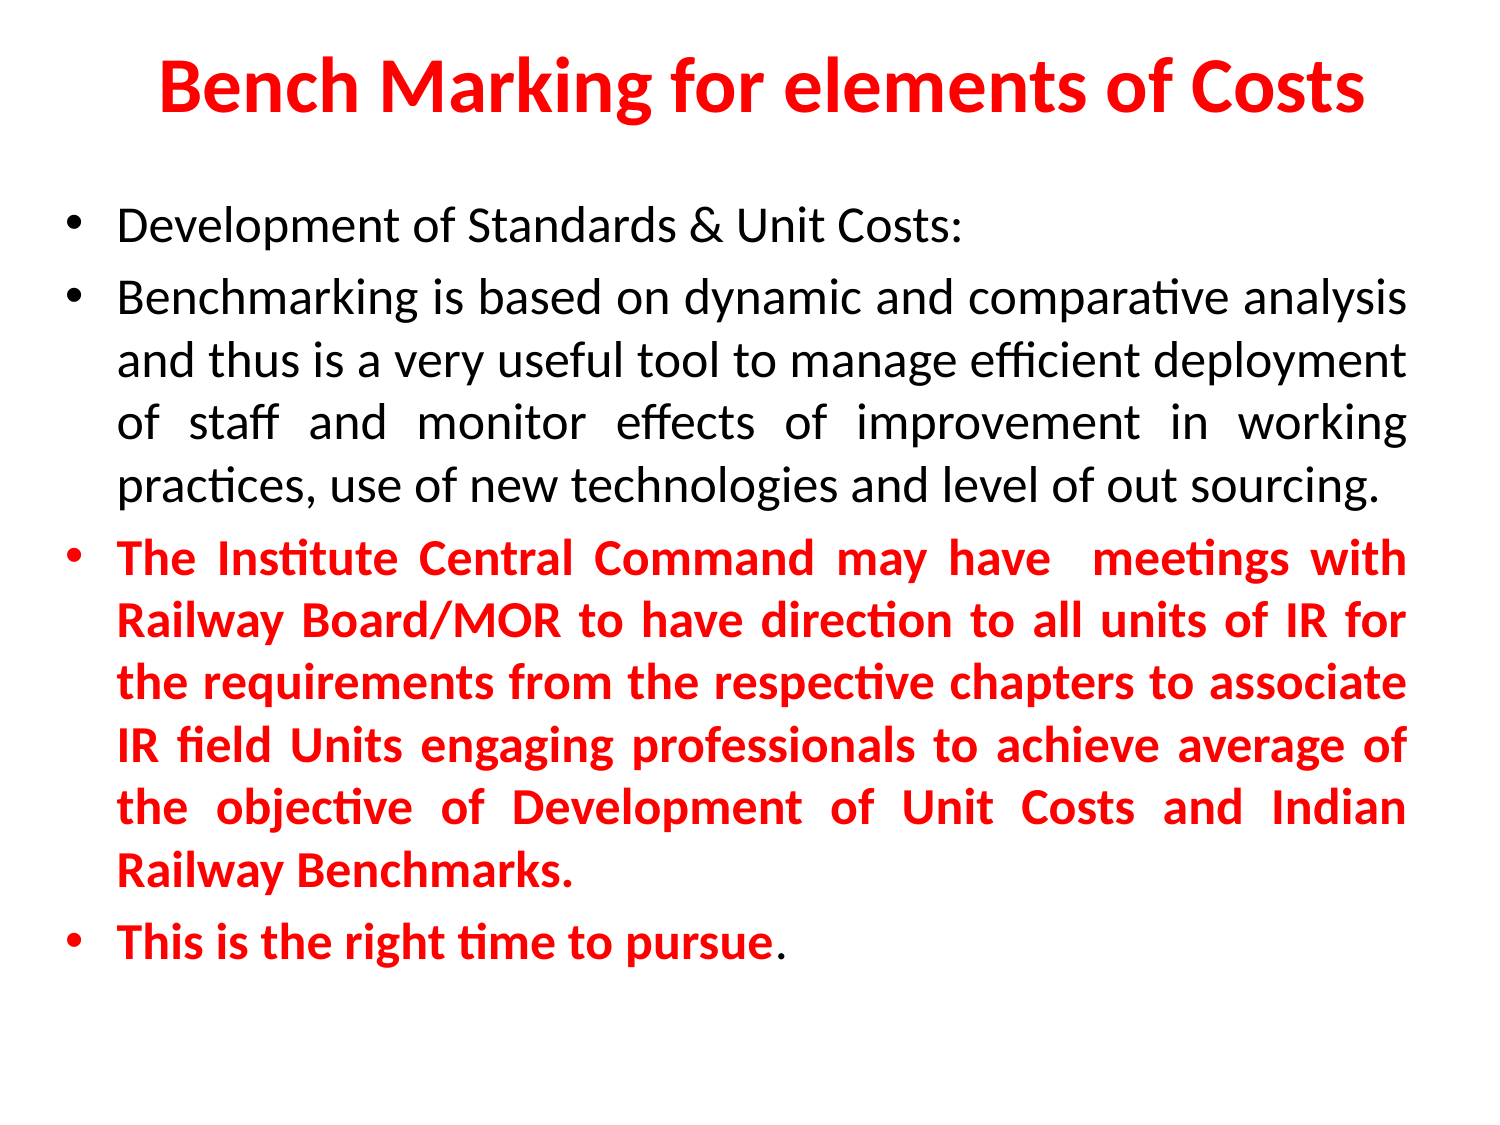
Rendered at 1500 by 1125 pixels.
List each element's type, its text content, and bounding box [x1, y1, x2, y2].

title Bench Marking for elements of Costs [99, 24, 1425, 138]
list Development of Standards & Unit Costs: Benchmarking is based on dynamic and comparative analysis and thus is a very useful tool to manage efficient deployment of staff and monitor effects of improvement in working practices, use of new technologies and level of out sourcing. The Institute Central Command may have meetings with Railway Board/MOR to have direction to all units of IR for the requirements from the respective chapters to associate IR field Units engaging professionals to achieve average of the objective of Development of Unit Costs and Indian Railway Benchmarks. This is the right time to pursue. [50, 182, 1425, 1050]
